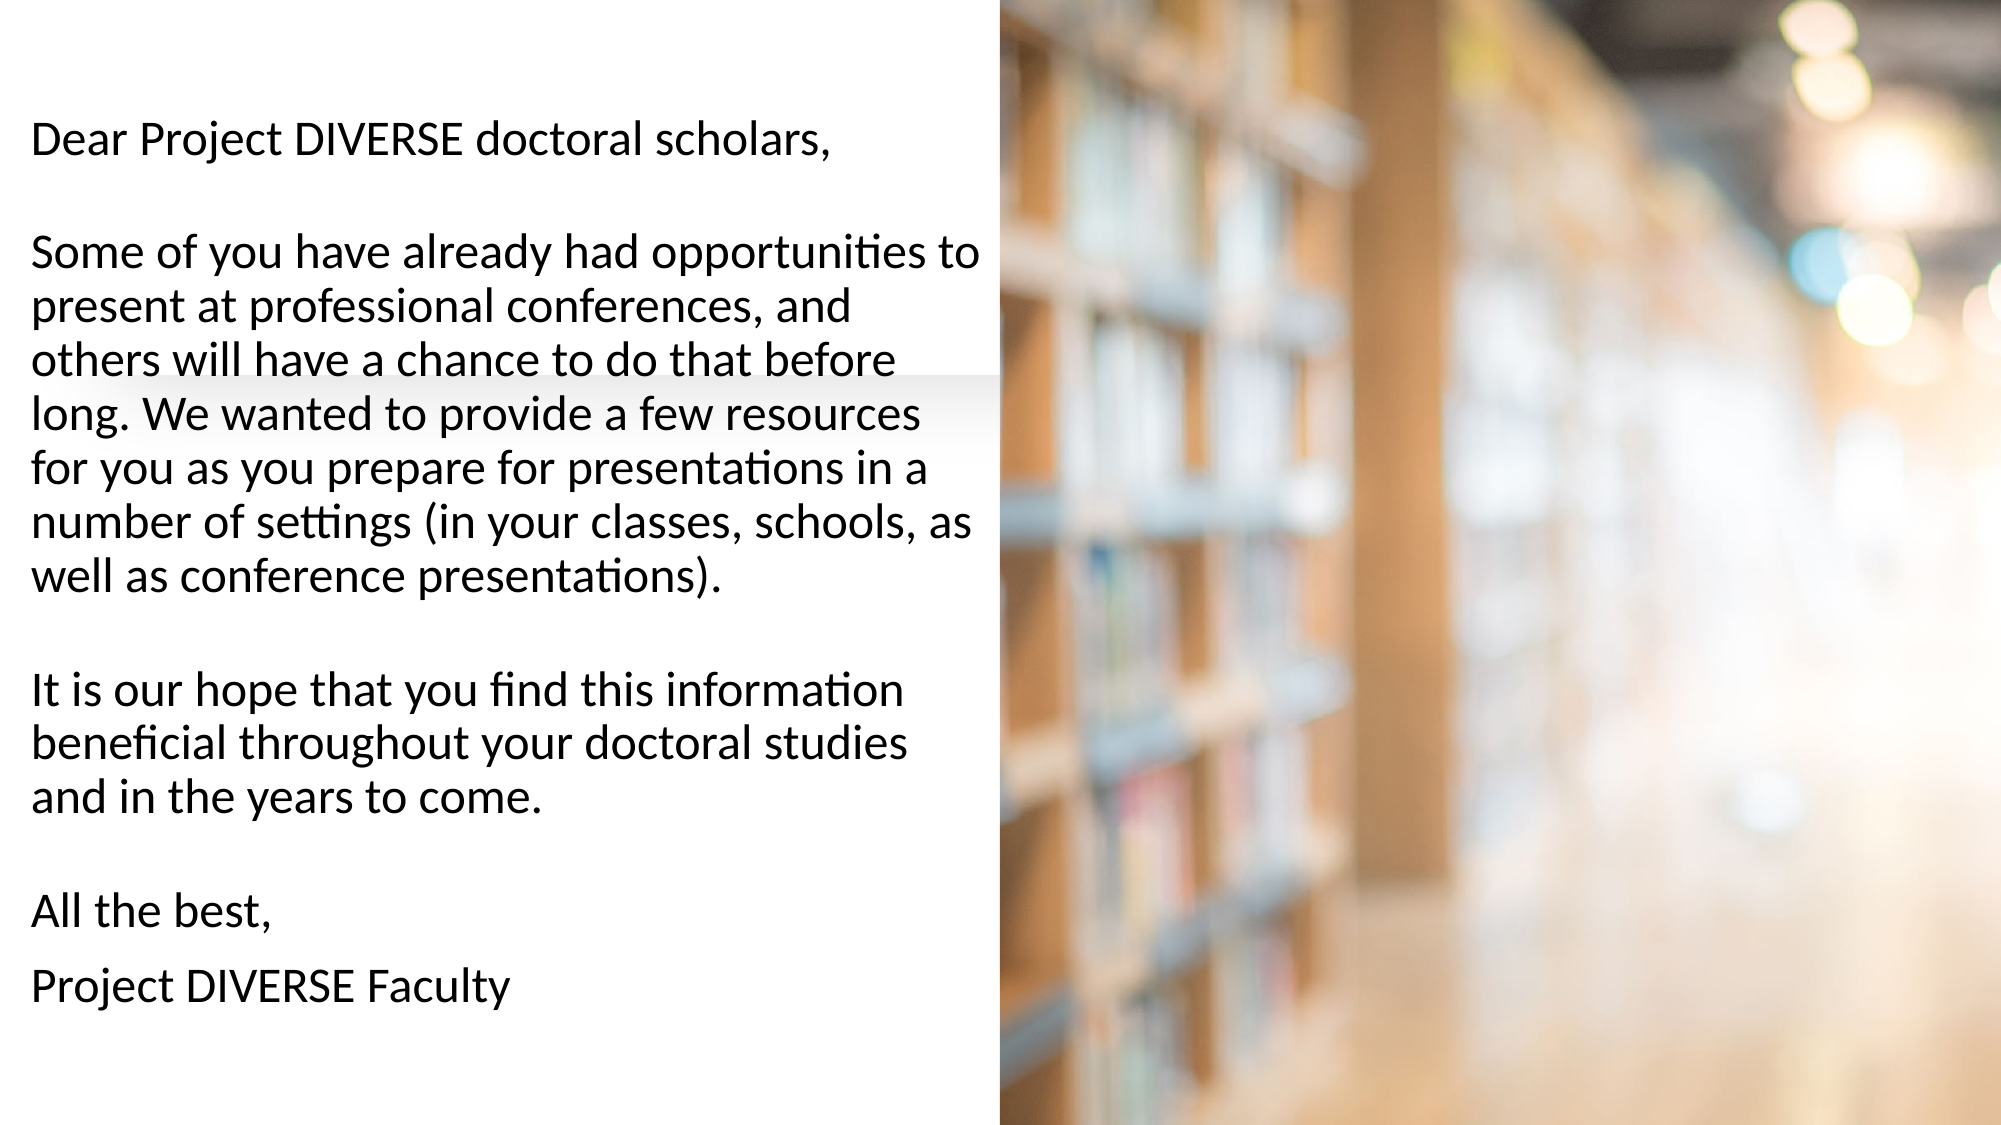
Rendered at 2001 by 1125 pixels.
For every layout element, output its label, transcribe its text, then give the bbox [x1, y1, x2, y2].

list Dear Project DIVERSE doctoral scholars, Some of you have already had opportunities to present at professional conferences, and others will have a chance to do that before long. We wanted to provide a few resources for you as you prepare for presentations in a number of settings (in your classes, schools, as well as conference presentations). It is our hope that you find this information beneficial throughout your doctoral studies and in the years to come. All the best, Project DIVERSE Faculty [15, 39, 999, 1086]
text_box [0, 0, 999, 376]
text_box [0, 376, 999, 1125]
picture [999, 0, 2001, 1125]
